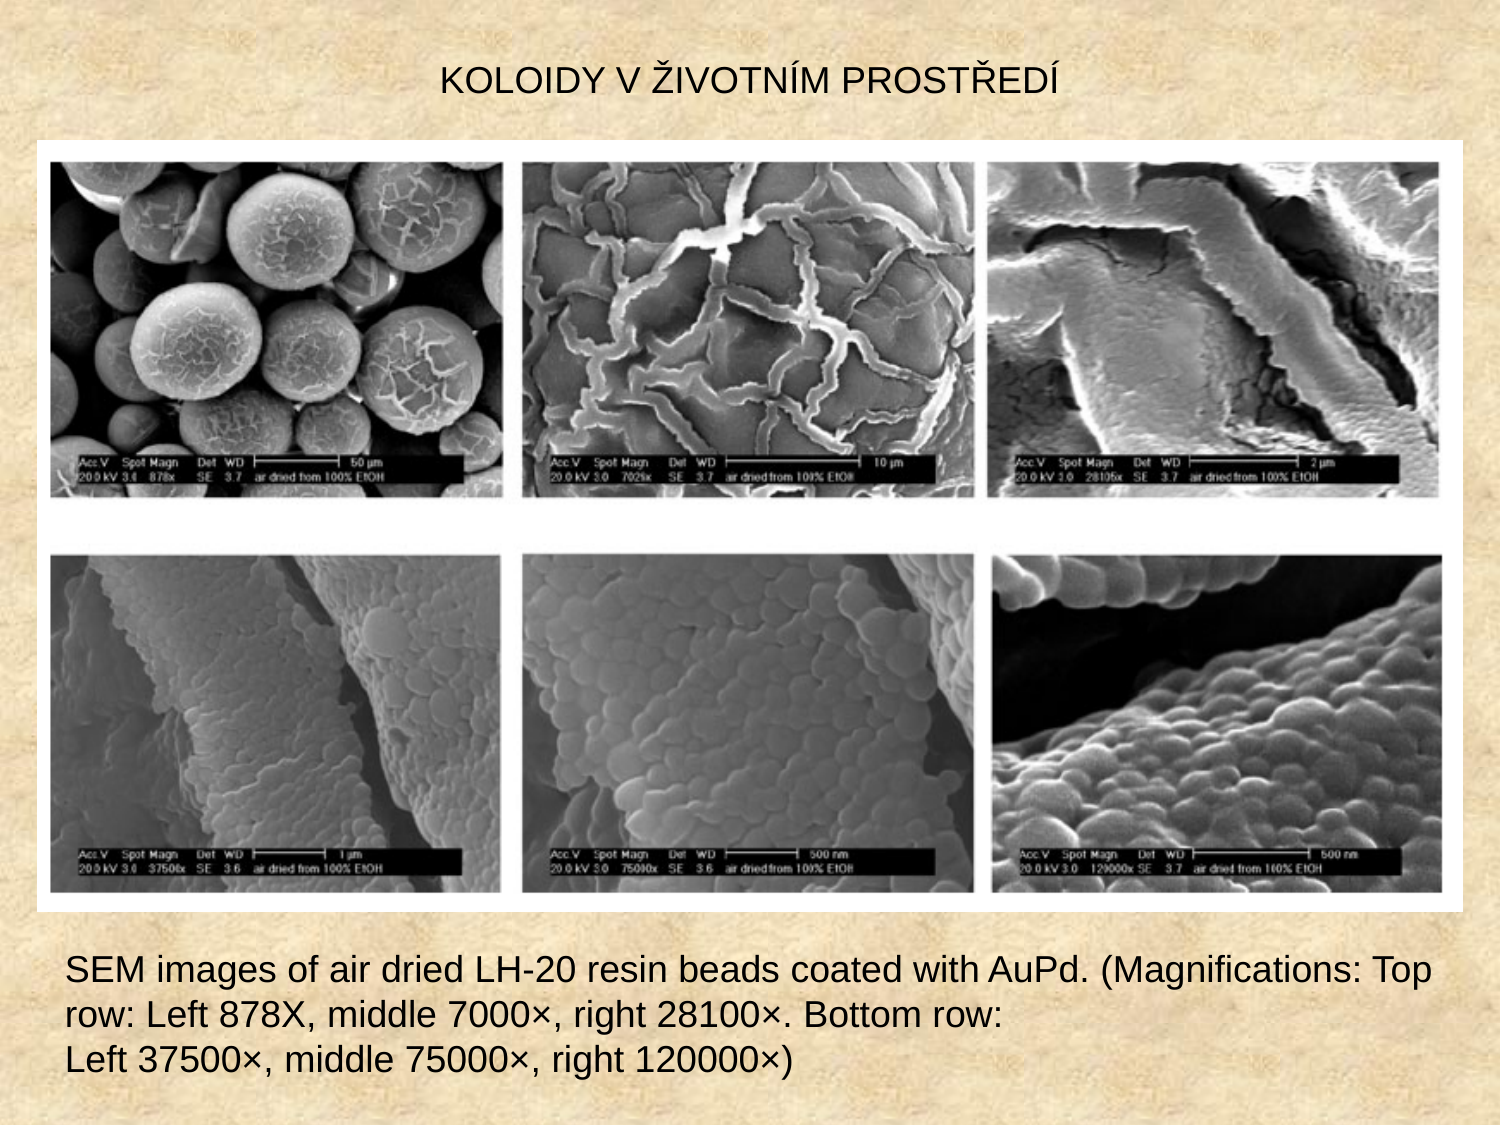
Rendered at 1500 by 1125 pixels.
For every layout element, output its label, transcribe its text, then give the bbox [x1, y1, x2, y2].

picture [0, 0, 1500, 1125]
title KOLOIDY V ŽIVOTNÍM PROSTŘEDÍ [75, 45, 1425, 113]
text_box SEM images of air dried LH-20 resin beads coated with AuPd. (Magnifications: Top row: Left 878X, middle 7000×, right 28100×. Bottom row: Left 37500×, middle 75000×, right 120000×) [49, 937, 1463, 1088]
